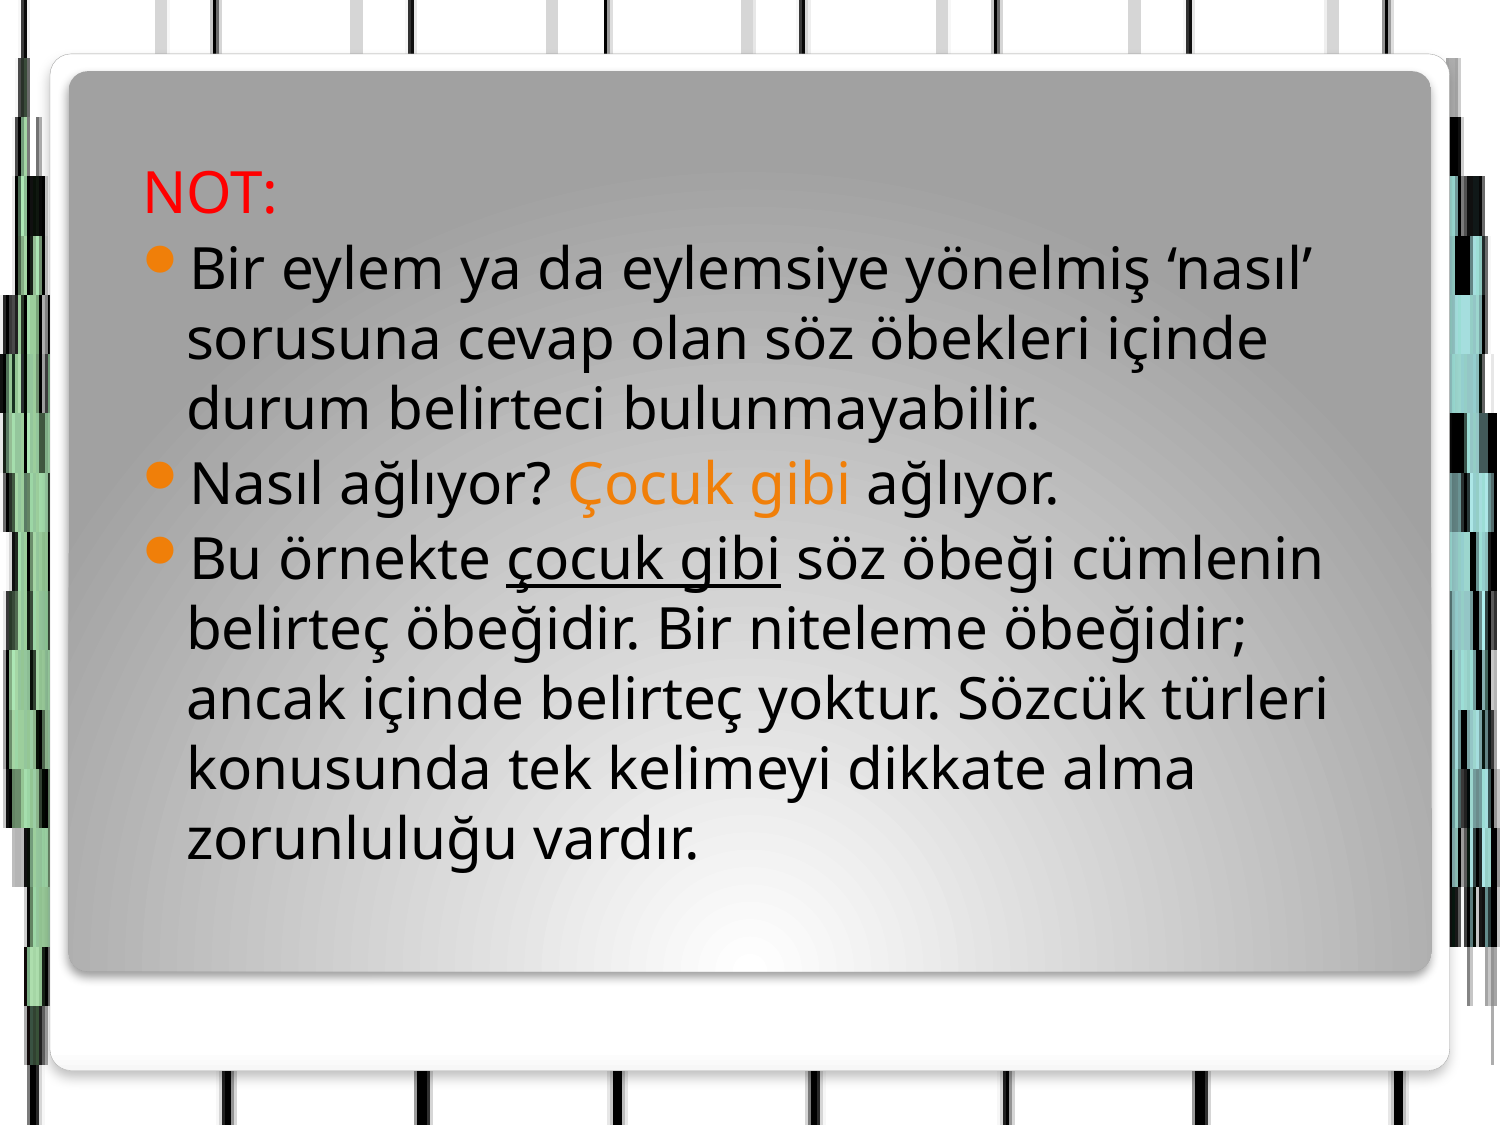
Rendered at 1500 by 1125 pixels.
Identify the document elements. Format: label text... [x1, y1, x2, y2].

picture [0, 0, 1500, 1125]
list NOT: Bir eylem ya da eylemsiye yönelmiş ‘nasıl’ sorusuna cevap olan söz öbekleri içinde durum belirteci bulunmayabilir. Nasıl ağlıyor? Çocuk gibi ağlıyor. Bu örnekte çocuk gibi söz öbeği cümlenin belirteç öbeğidir. Bir niteleme öbeğidir; ancak içinde belirteç yoktur. Sözcük türleri konusunda tek kelimeyi dikkate alma zorunluluğu vardır. [112, 140, 1388, 1000]
